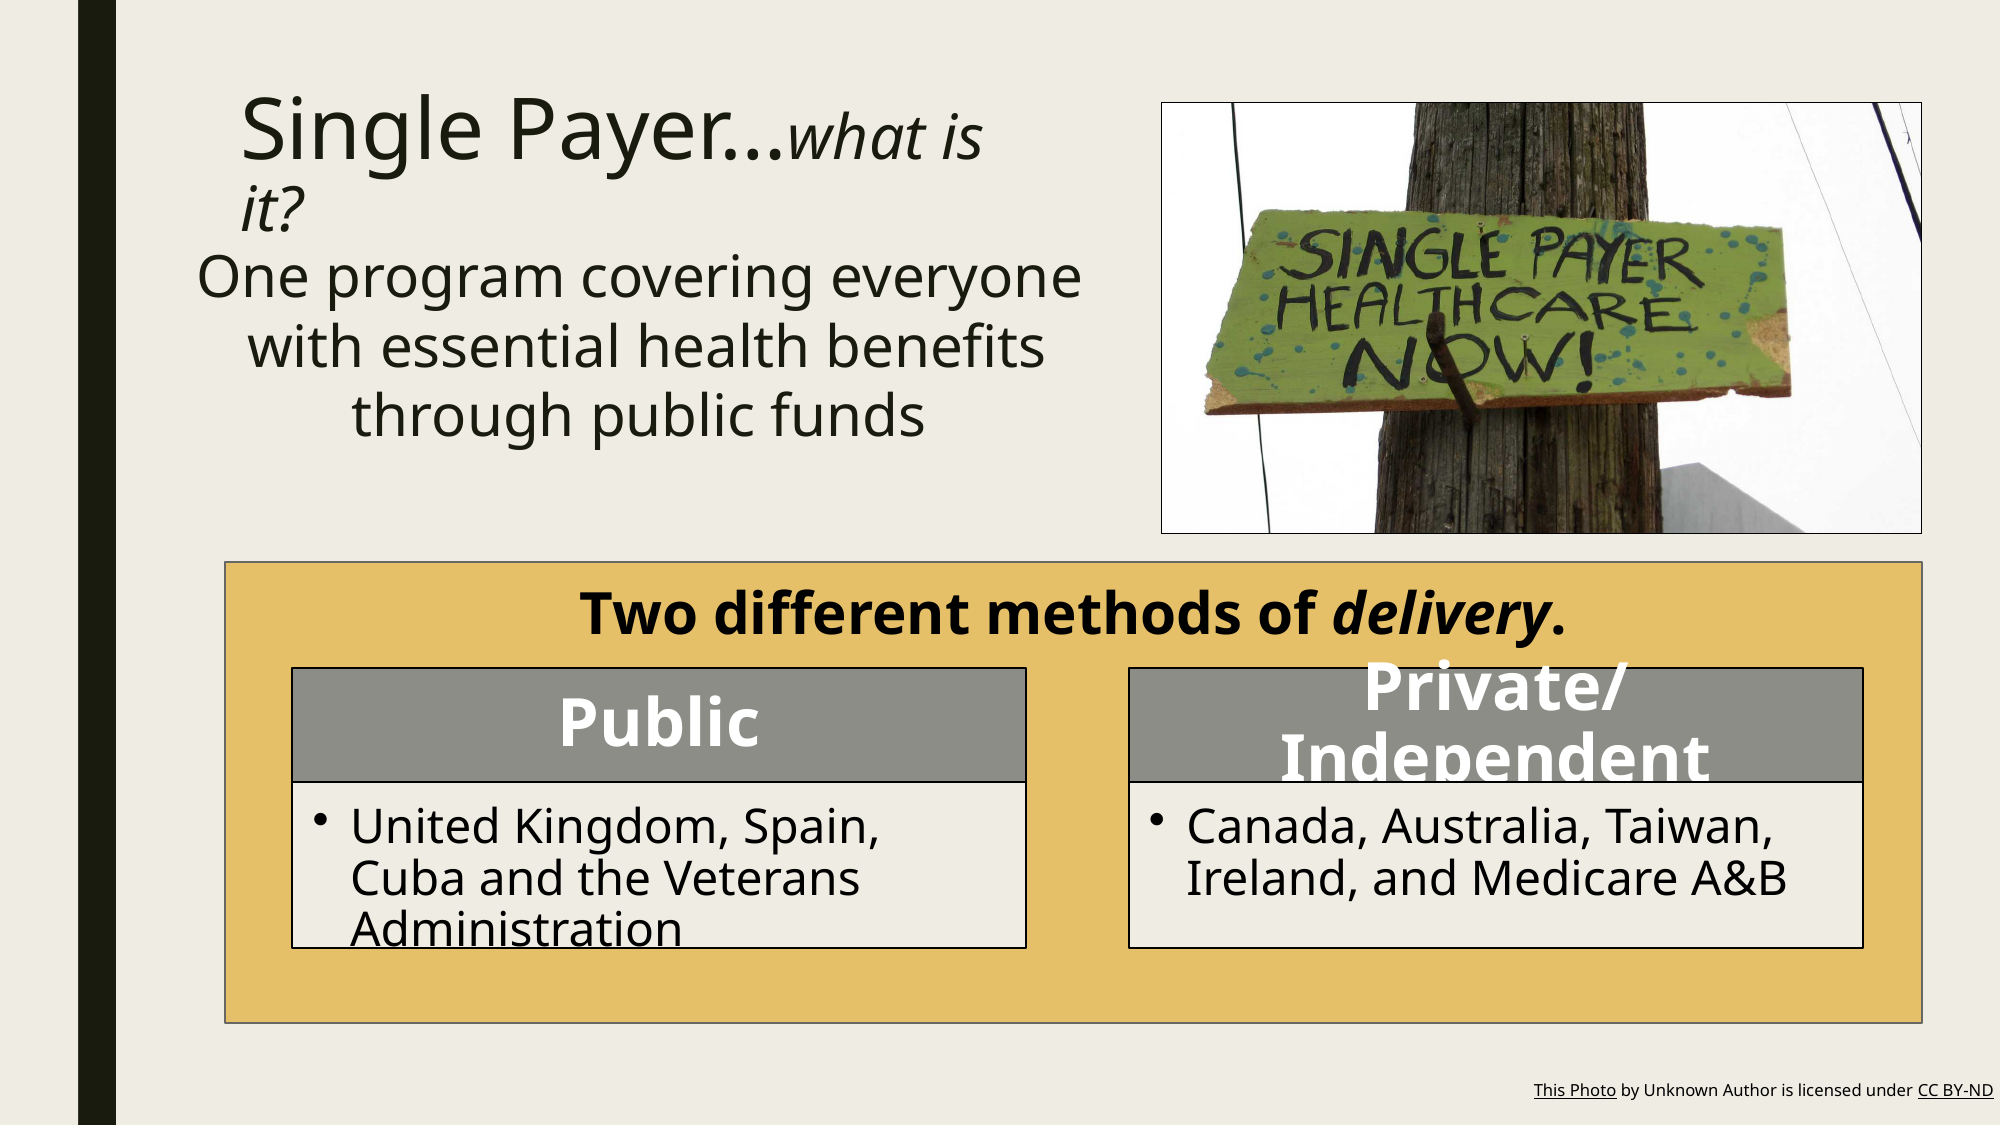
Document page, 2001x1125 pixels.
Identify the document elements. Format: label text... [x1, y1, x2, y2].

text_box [292, 655, 1863, 960]
text_box This Photo by Unknown Author is licensed under CC BY-ND [1518, 1072, 2000, 1111]
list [1160, 102, 1922, 534]
title Single Payer…what is it? [225, 79, 1035, 231]
list One program covering everyone with essential health benefits through public funds [156, 231, 1138, 532]
text_box [76, 0, 119, 1125]
text_box Two different methods of delivery. [222, 559, 1924, 1025]
